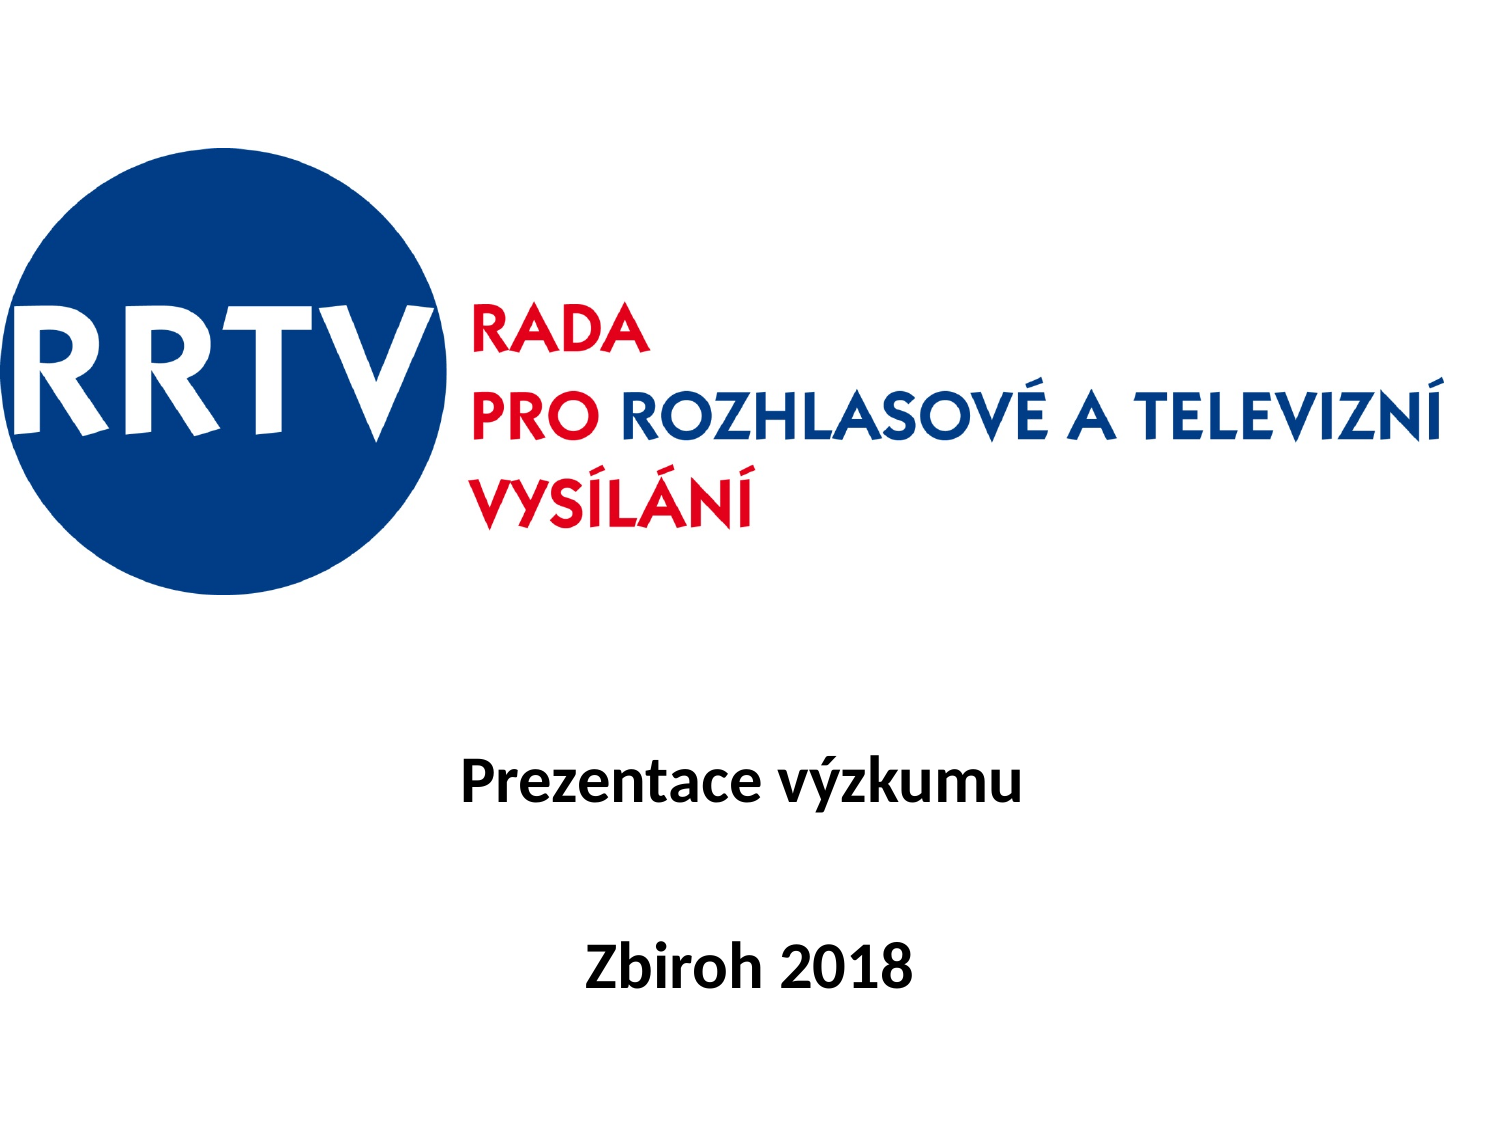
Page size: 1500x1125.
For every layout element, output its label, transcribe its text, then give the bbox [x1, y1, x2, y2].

subtitle Prezentace výzkumu Zbiroh 2018 [225, 727, 1275, 925]
picture [0, 148, 1444, 596]
